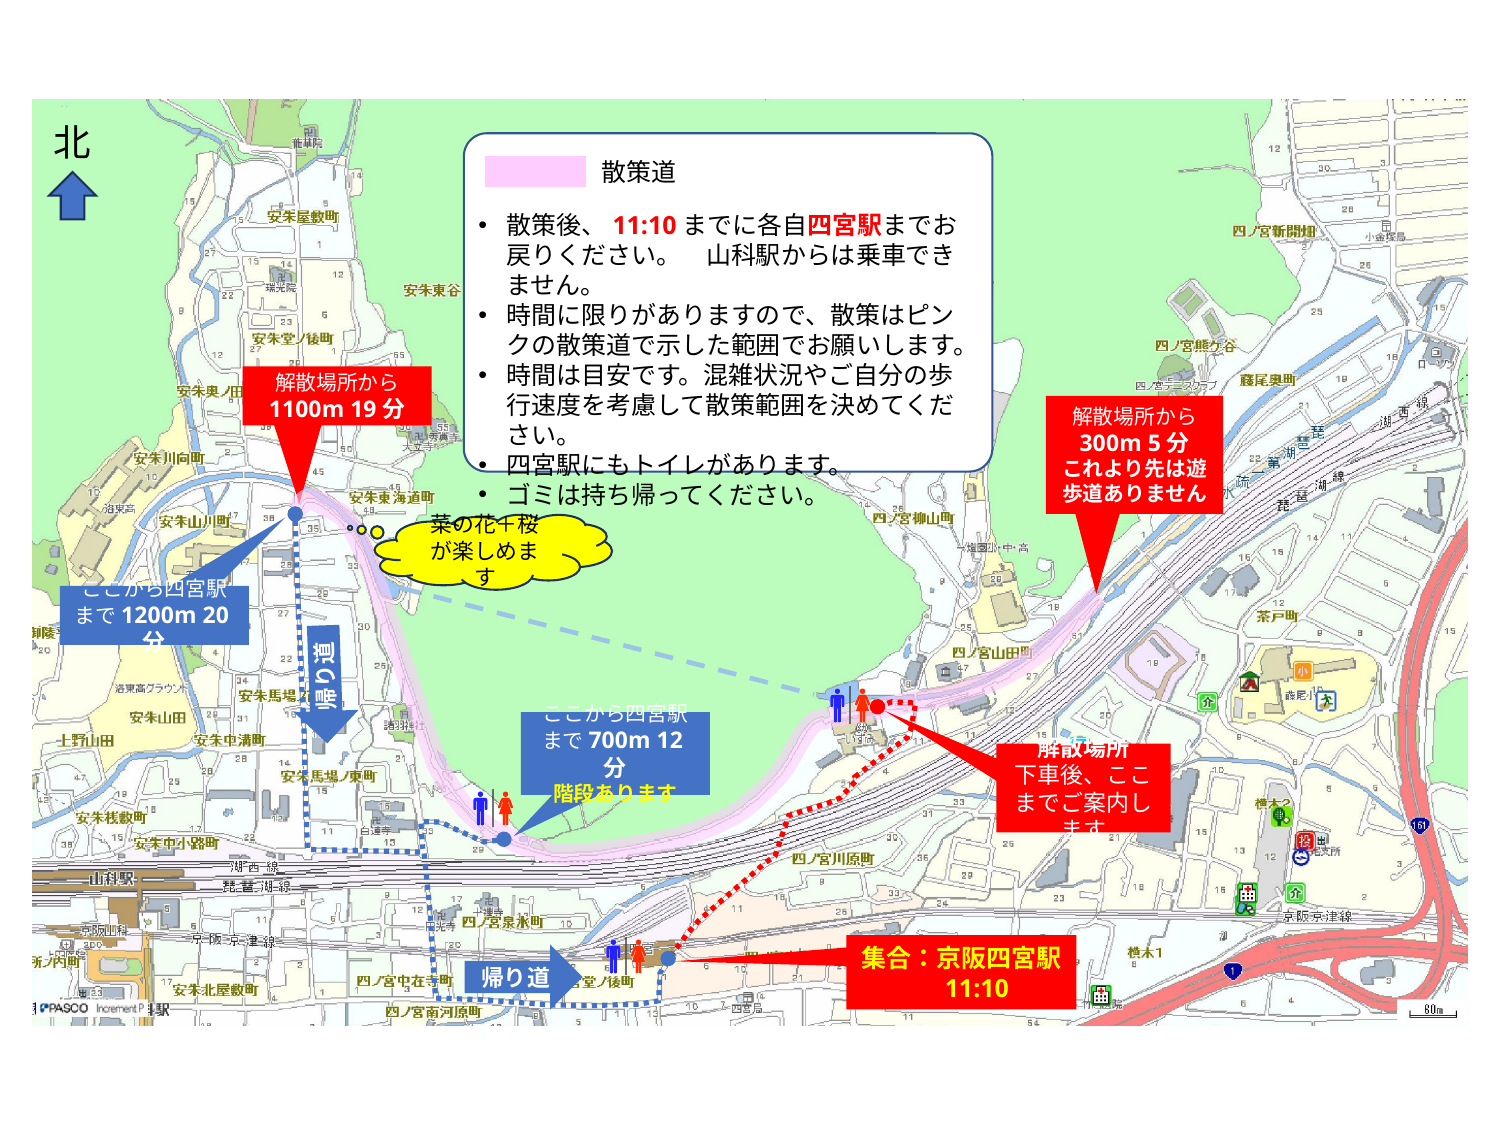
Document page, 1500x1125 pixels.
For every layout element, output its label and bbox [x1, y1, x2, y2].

text_box [484, 149, 693, 195]
text_box [38, 111, 107, 220]
picture [31, 99, 1468, 1026]
text_box [401, 588, 815, 695]
